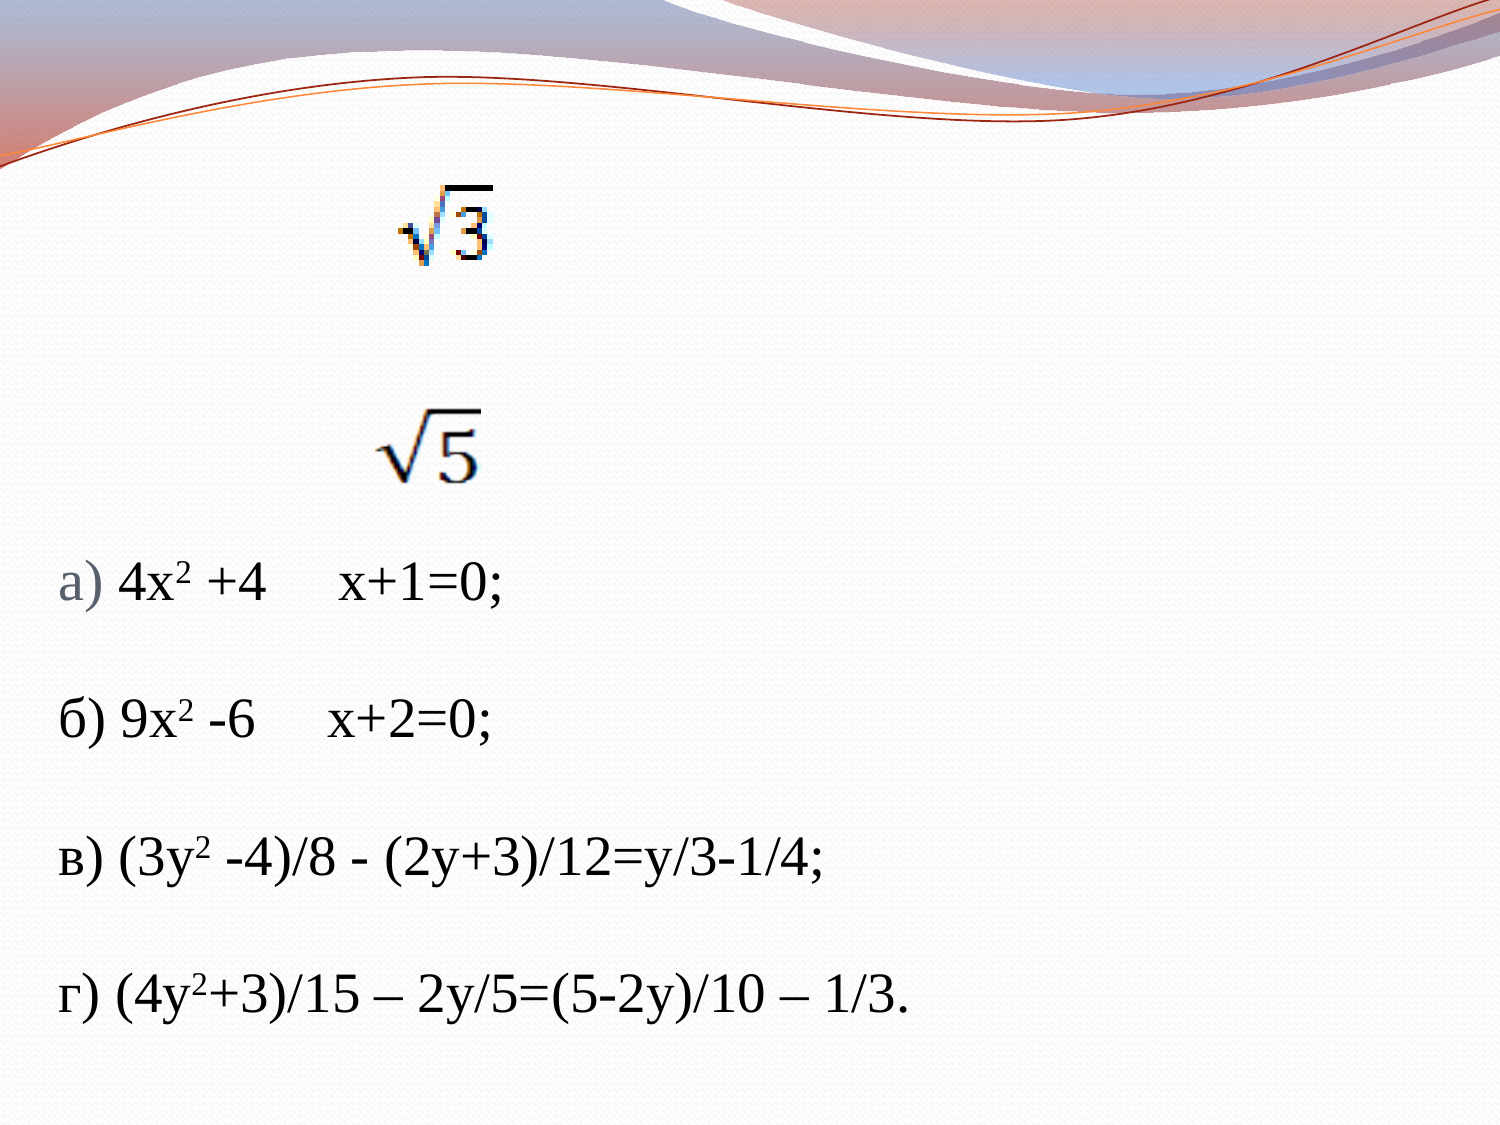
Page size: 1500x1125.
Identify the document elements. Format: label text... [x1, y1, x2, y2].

text_box [0, 0, 1500, 75]
picture [374, 398, 481, 516]
picture [398, 175, 493, 294]
title а) 4х2 +4 х+1=0; б) 9х2 -6 х+2=0; в) (3у2 -4)/8 - (2у+3)/12=у/3-1/4; г) (4у2+3)/15 – 2у/5=(5-2у)/10 – 1/3. [58, 457, 1442, 1125]
